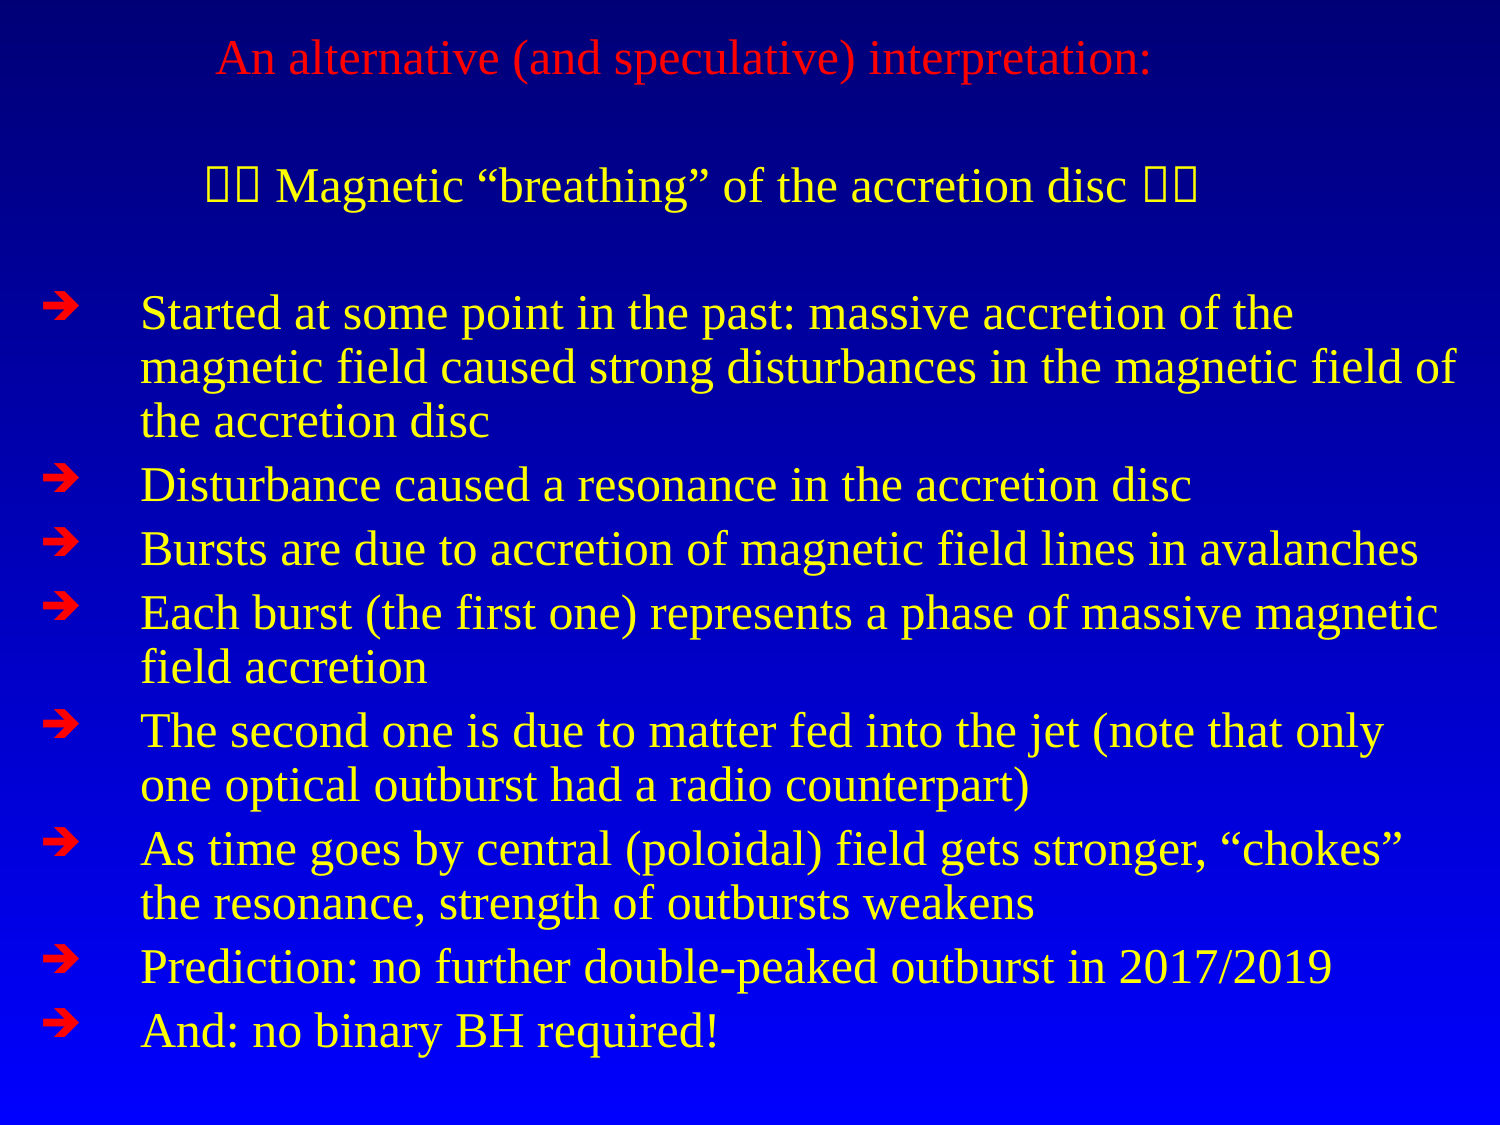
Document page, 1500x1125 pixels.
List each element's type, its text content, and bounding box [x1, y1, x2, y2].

list An alternative (and speculative) interpretation:  Magnetic “breathing” of the accretion disc  Started at some point in the past: massive accretion of the magnetic field caused strong disturbances in the magnetic field of the accretion disc Disturbance caused a resonance in the accretion disc Bursts are due to accretion of magnetic field lines in avalanches Each burst (the first one) represents a phase of massive magnetic field accretion The second one is due to matter fed into the jet (note that only one optical outburst had a radio counterpart) As time goes by central (poloidal) field gets stronger, “chokes” the resonance, strength of outbursts weakens Prediction: no further double-peaked outburst in 2017/2019 And: no binary BH required! [24, 23, 1476, 1125]
